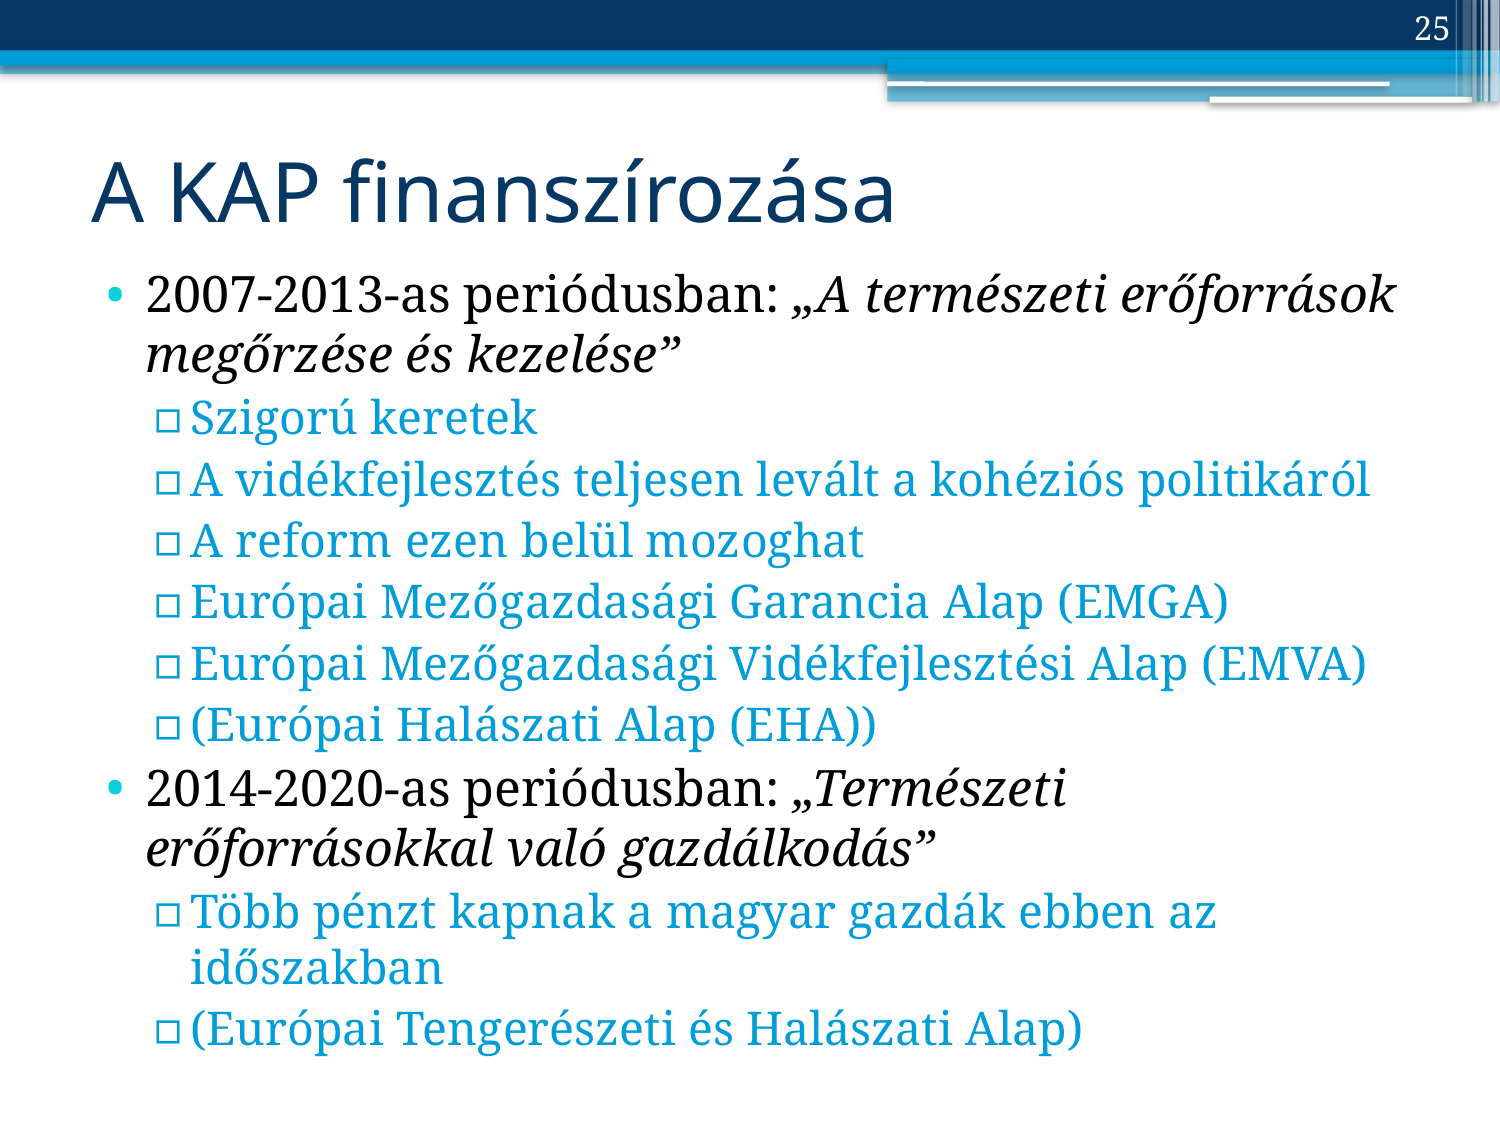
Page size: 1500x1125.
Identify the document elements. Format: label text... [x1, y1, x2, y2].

slide_number 25 [1341, 0, 1466, 61]
list 2007-2013-as periódusban: „A természeti erőforrások megőrzése és kezelése” Szigorú keretek A vidékfejlesztés teljesen levált a kohéziós politikáról A reform ezen belül mozoghat Európai Mezőgazdasági Garancia Alap (EMGA) Európai Mezőgazdasági Vidékfejlesztési Alap (EMVA) (Európai Halászati Alap (EHA)) 2014-2020-as periódusban: „Természeti erőforrásokkal való gazdálkodás” Több pénzt kapnak a magyar gazdák ebben az időszakban (Európai Tengerészeti és Halászati Alap) [75, 255, 1425, 1079]
title A KAP finanszírozása [76, 101, 1427, 277]
